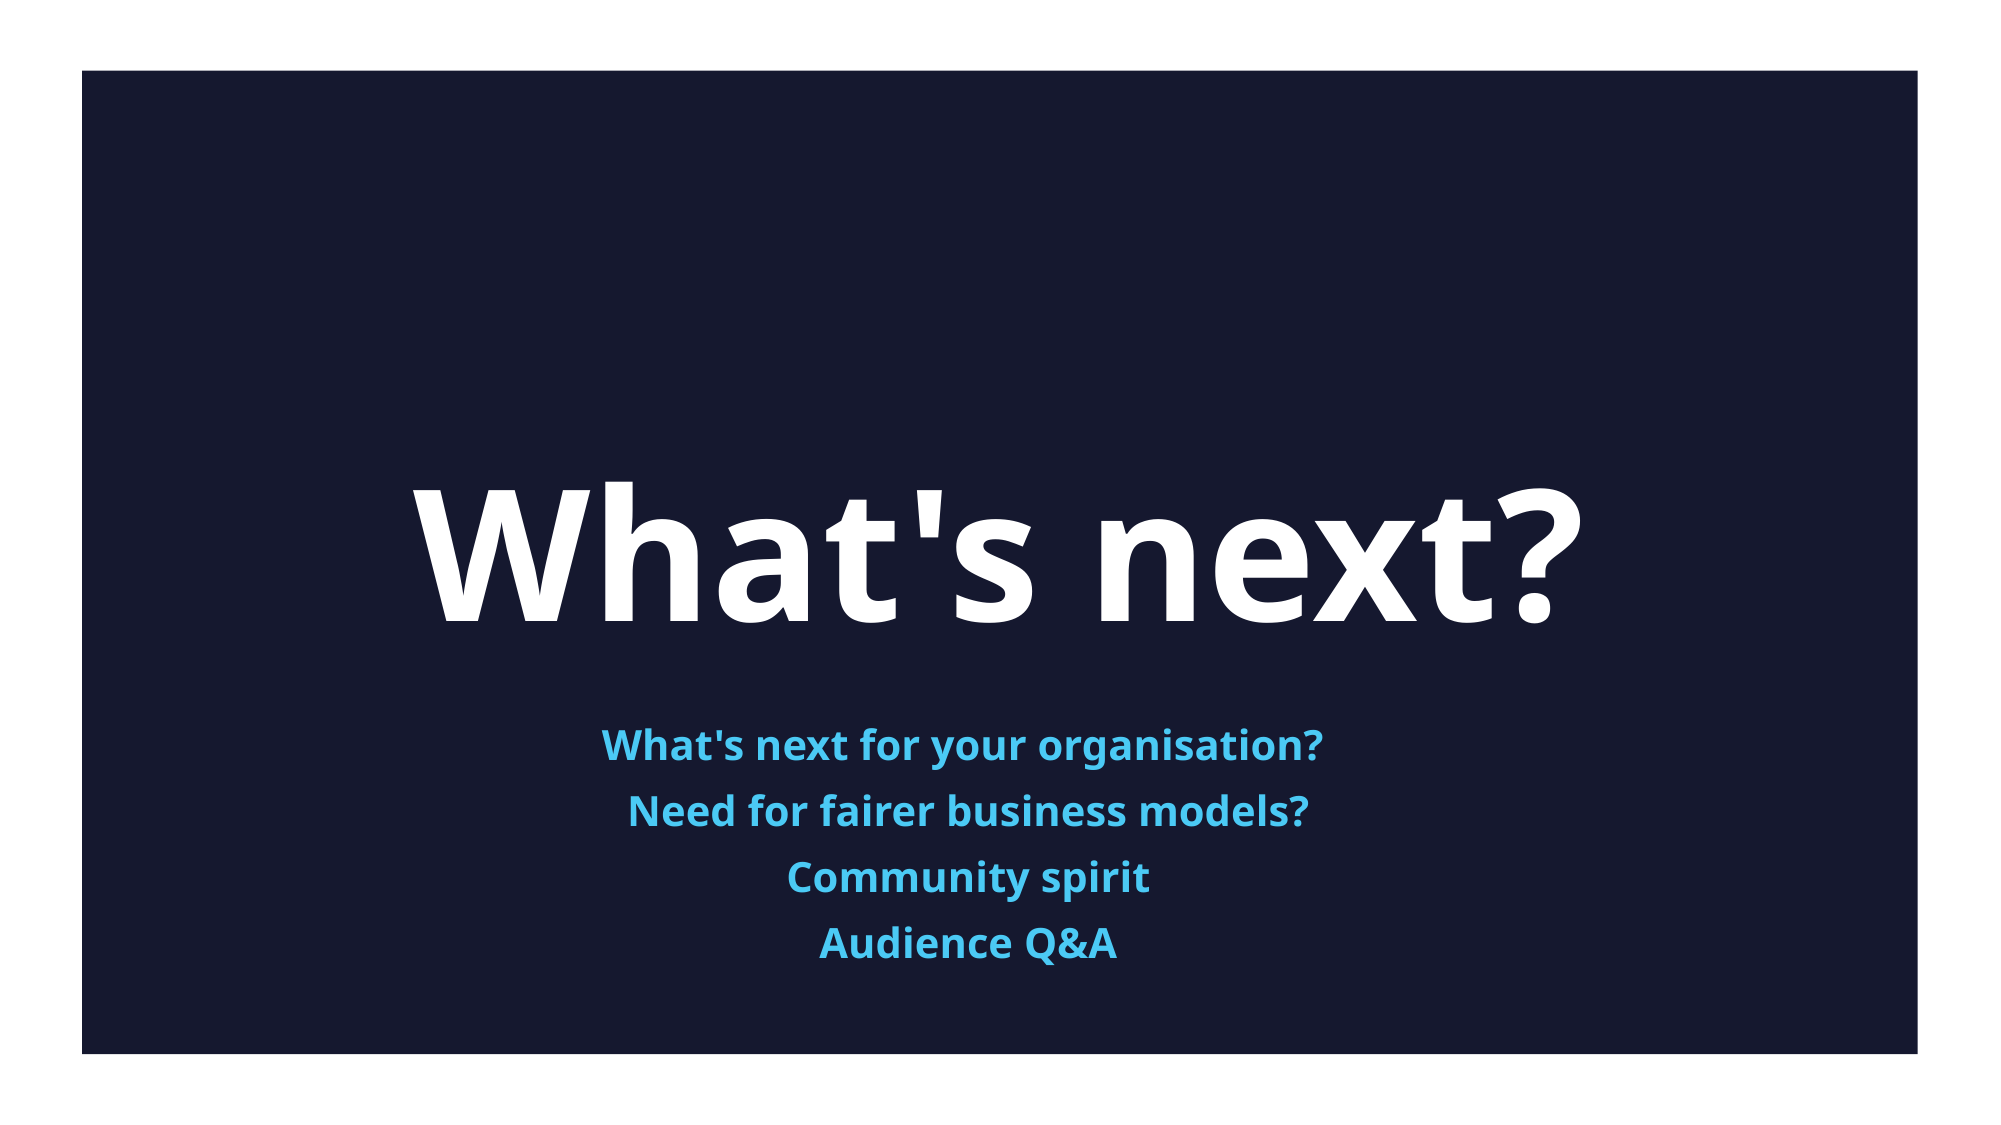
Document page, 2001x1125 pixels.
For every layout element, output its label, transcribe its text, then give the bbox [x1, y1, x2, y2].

title What's next? [300, 453, 1700, 672]
text_box [81, 70, 1919, 1055]
list What's next for your organisation? Need for fairer business models? Community spirit Audience Q&A [380, 717, 1557, 852]
